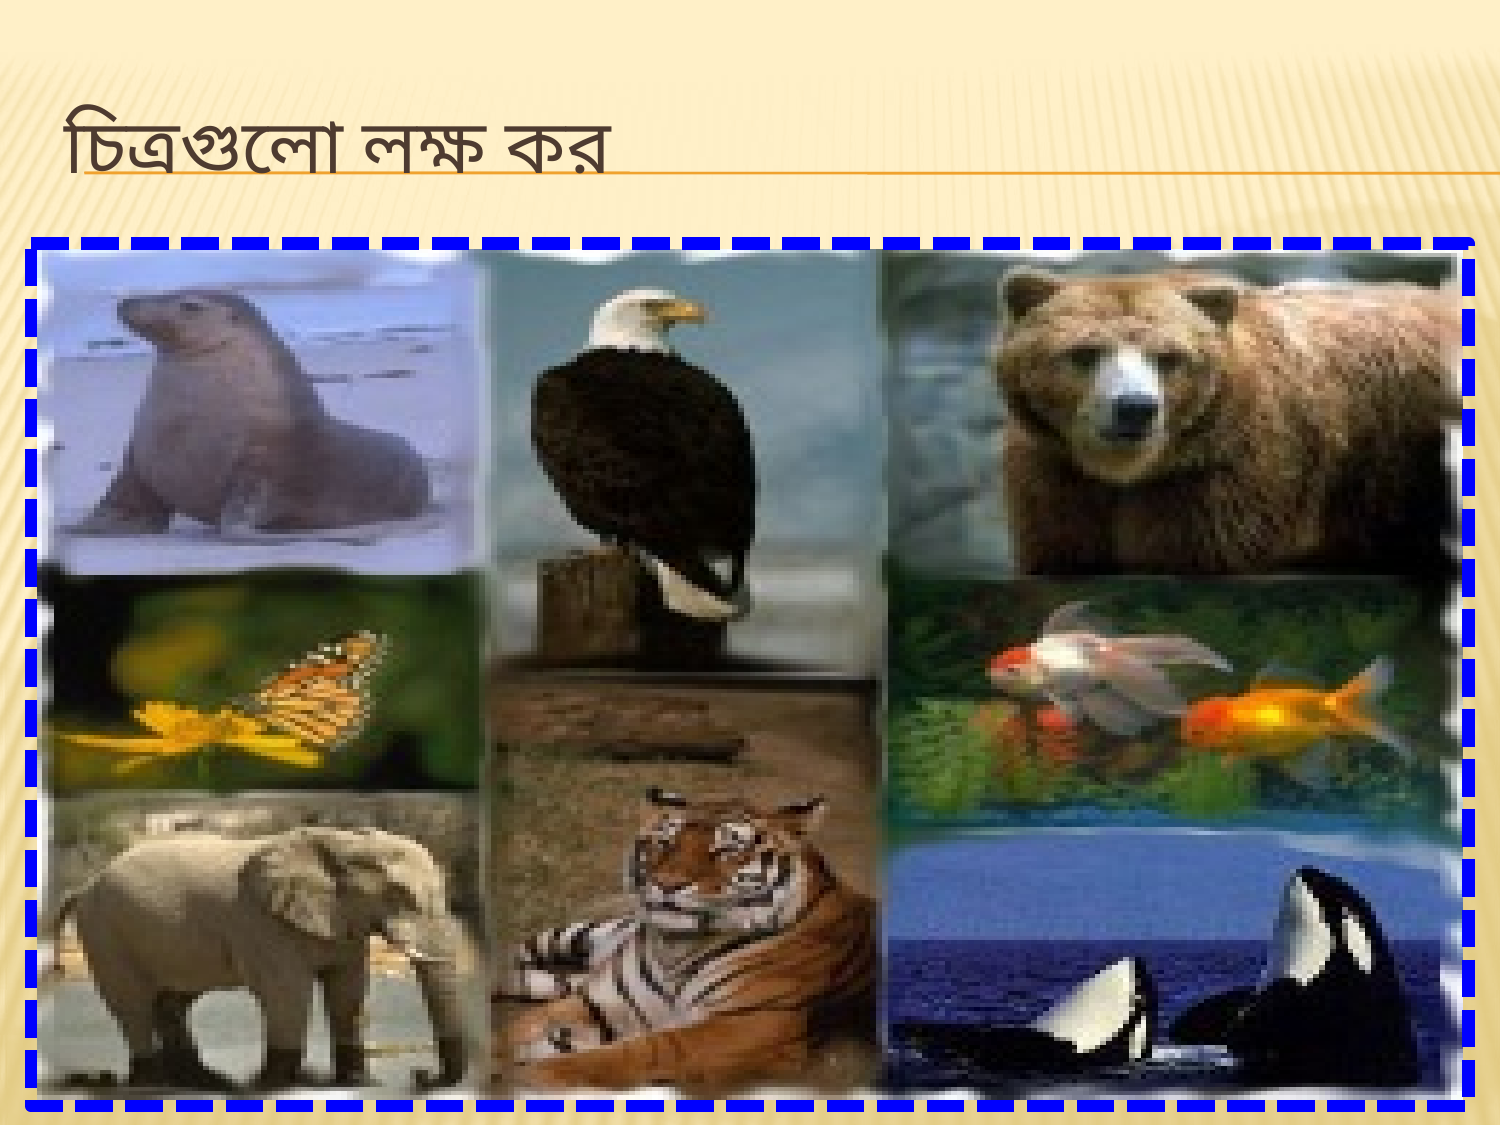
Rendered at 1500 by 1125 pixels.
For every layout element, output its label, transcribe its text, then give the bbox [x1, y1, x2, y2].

picture [37, 249, 1463, 1101]
title চিত্রগুলো লক্ষ কর [49, 75, 1475, 213]
